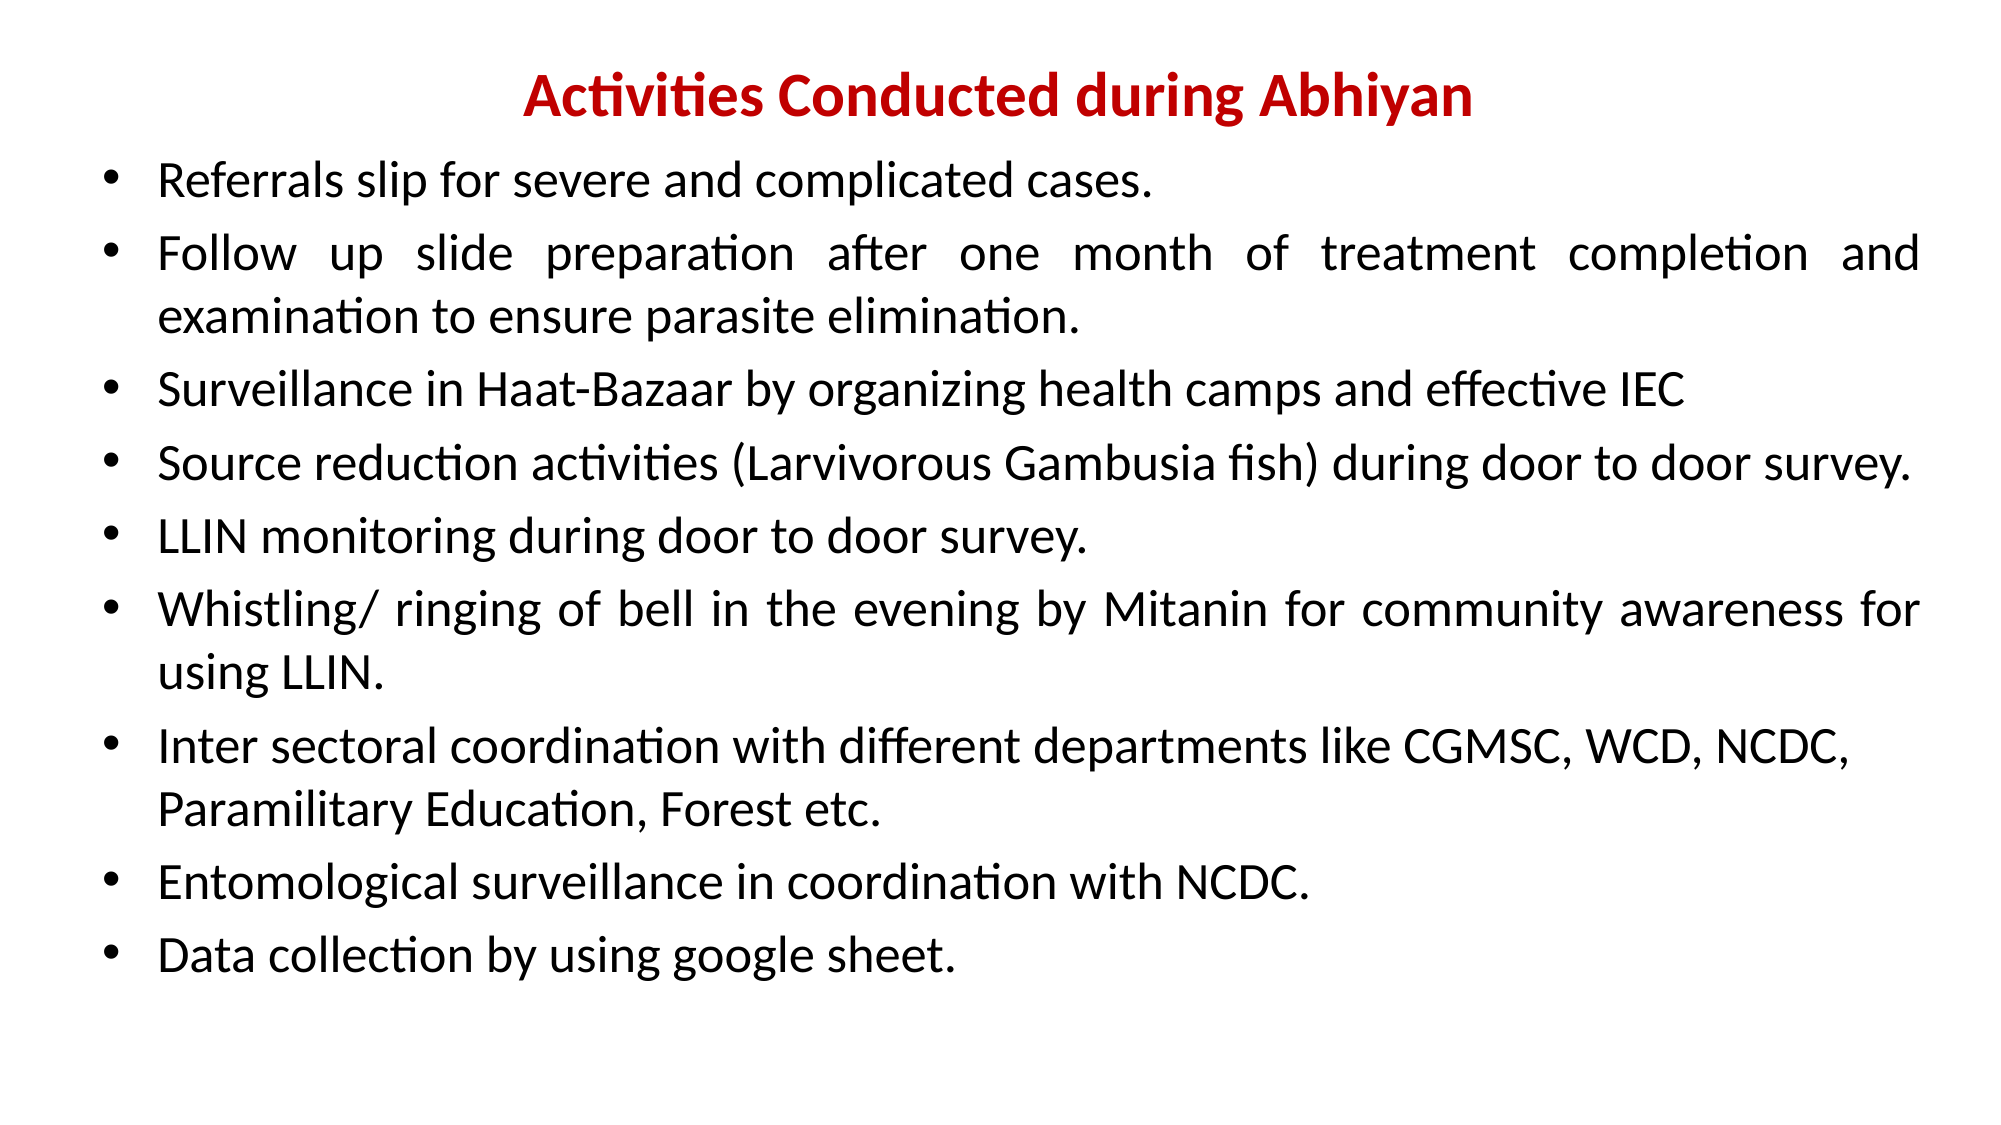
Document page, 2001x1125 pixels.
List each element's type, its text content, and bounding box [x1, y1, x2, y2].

title Activities Conducted during Abhiyan [324, 45, 1675, 138]
list Referrals slip for severe and complicated cases. Follow up slide preparation after one month of treatment completion and examination to ensure parasite elimination. Surveillance in Haat-Bazaar by organizing health camps and effective IEC Source reduction activities (Larvivorous Gambusia fish) during door to door survey. LLIN monitoring during door to door survey. Whistling/ ringing of bell in the evening by Mitanin for community awareness for using LLIN. Inter sectoral coordination with different departments like CGMSC, WCD, NCDC, Paramilitary Education, Forest etc. Entomological surveillance in coordination with NCDC. Data collection by using google sheet. [87, 137, 1938, 1050]
